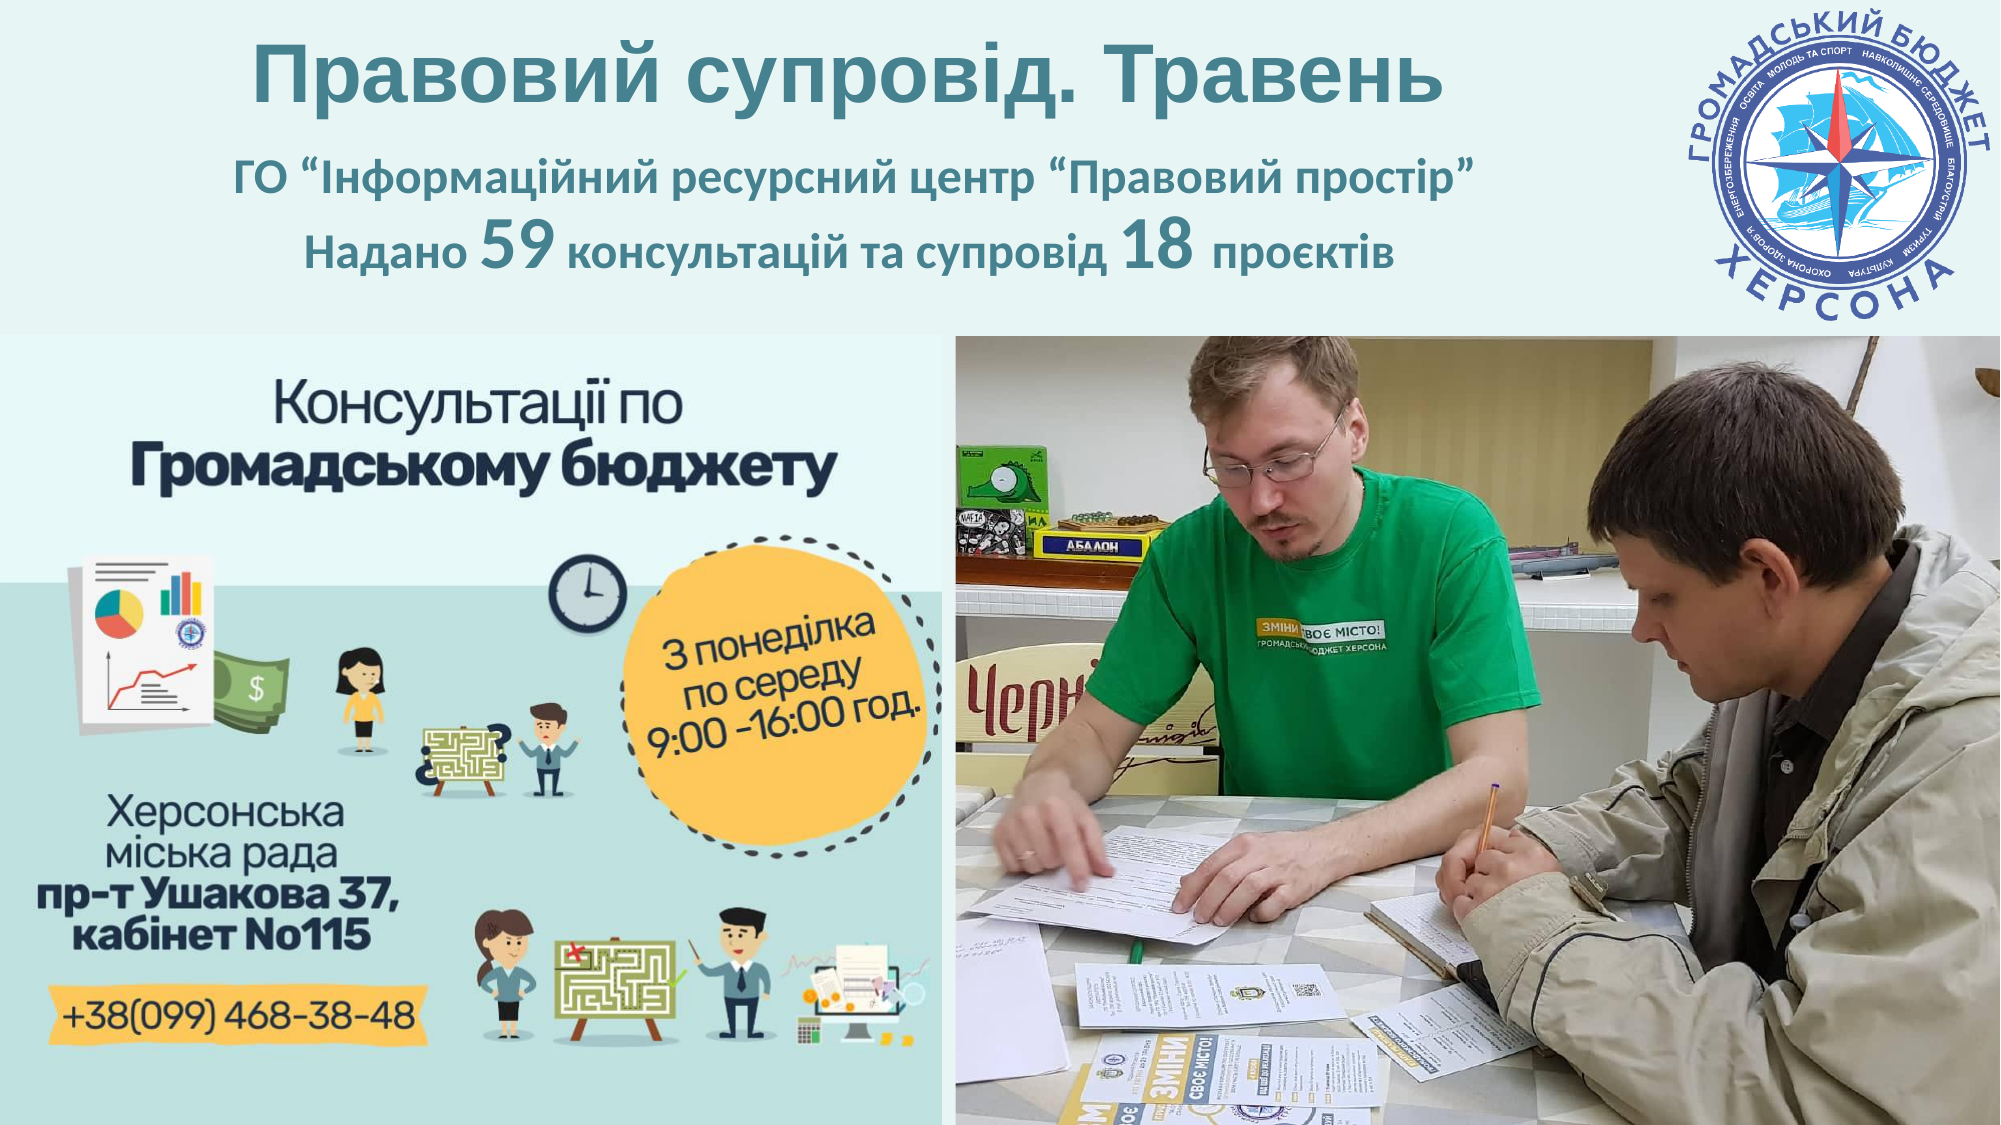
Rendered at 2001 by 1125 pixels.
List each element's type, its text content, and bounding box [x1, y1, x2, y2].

subtitle ГО “Інформаційний ресурсний центр “Правовий простір” Надано 59 консультацій та супровід 18 проєктів [105, 142, 1606, 303]
picture [955, 0, 2000, 1125]
picture [0, 335, 942, 1125]
title Правовий супровід. Травень [98, 21, 1599, 128]
